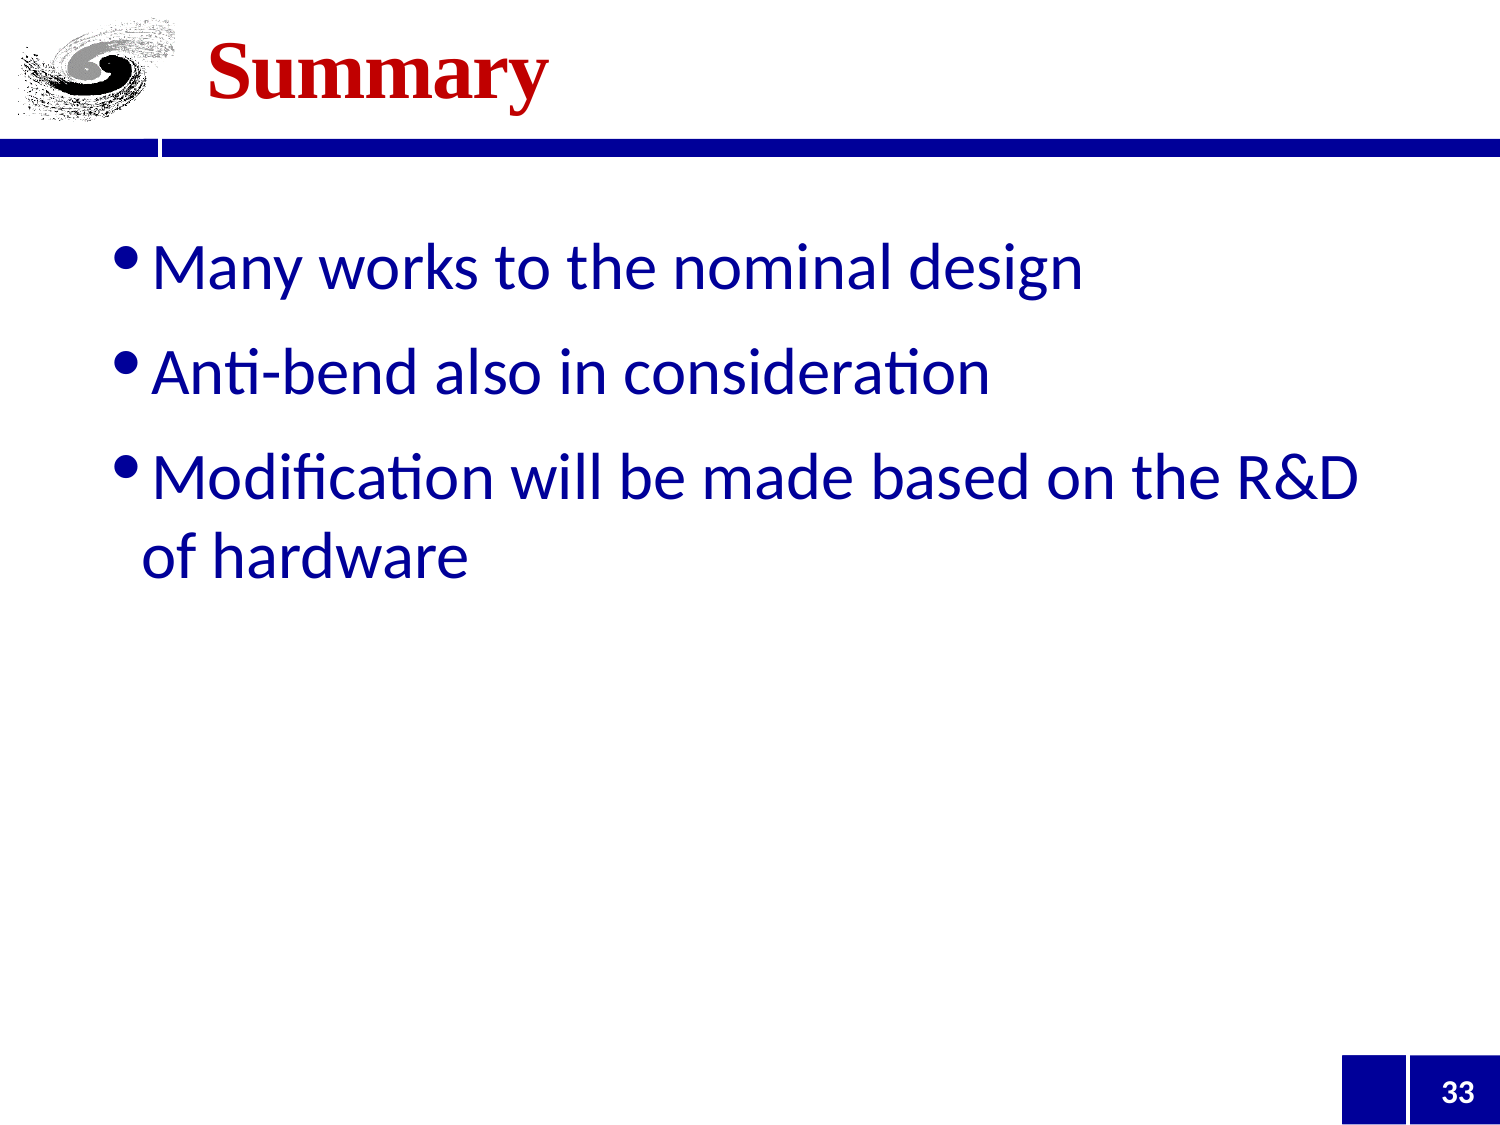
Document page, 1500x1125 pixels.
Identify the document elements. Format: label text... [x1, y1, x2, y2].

title Summary [191, 17, 1486, 127]
list Many works to the nominal design Anti-bend also in consideration Modification will be made based on the R&D of hardware [96, 215, 1415, 1004]
picture [18, 17, 175, 122]
